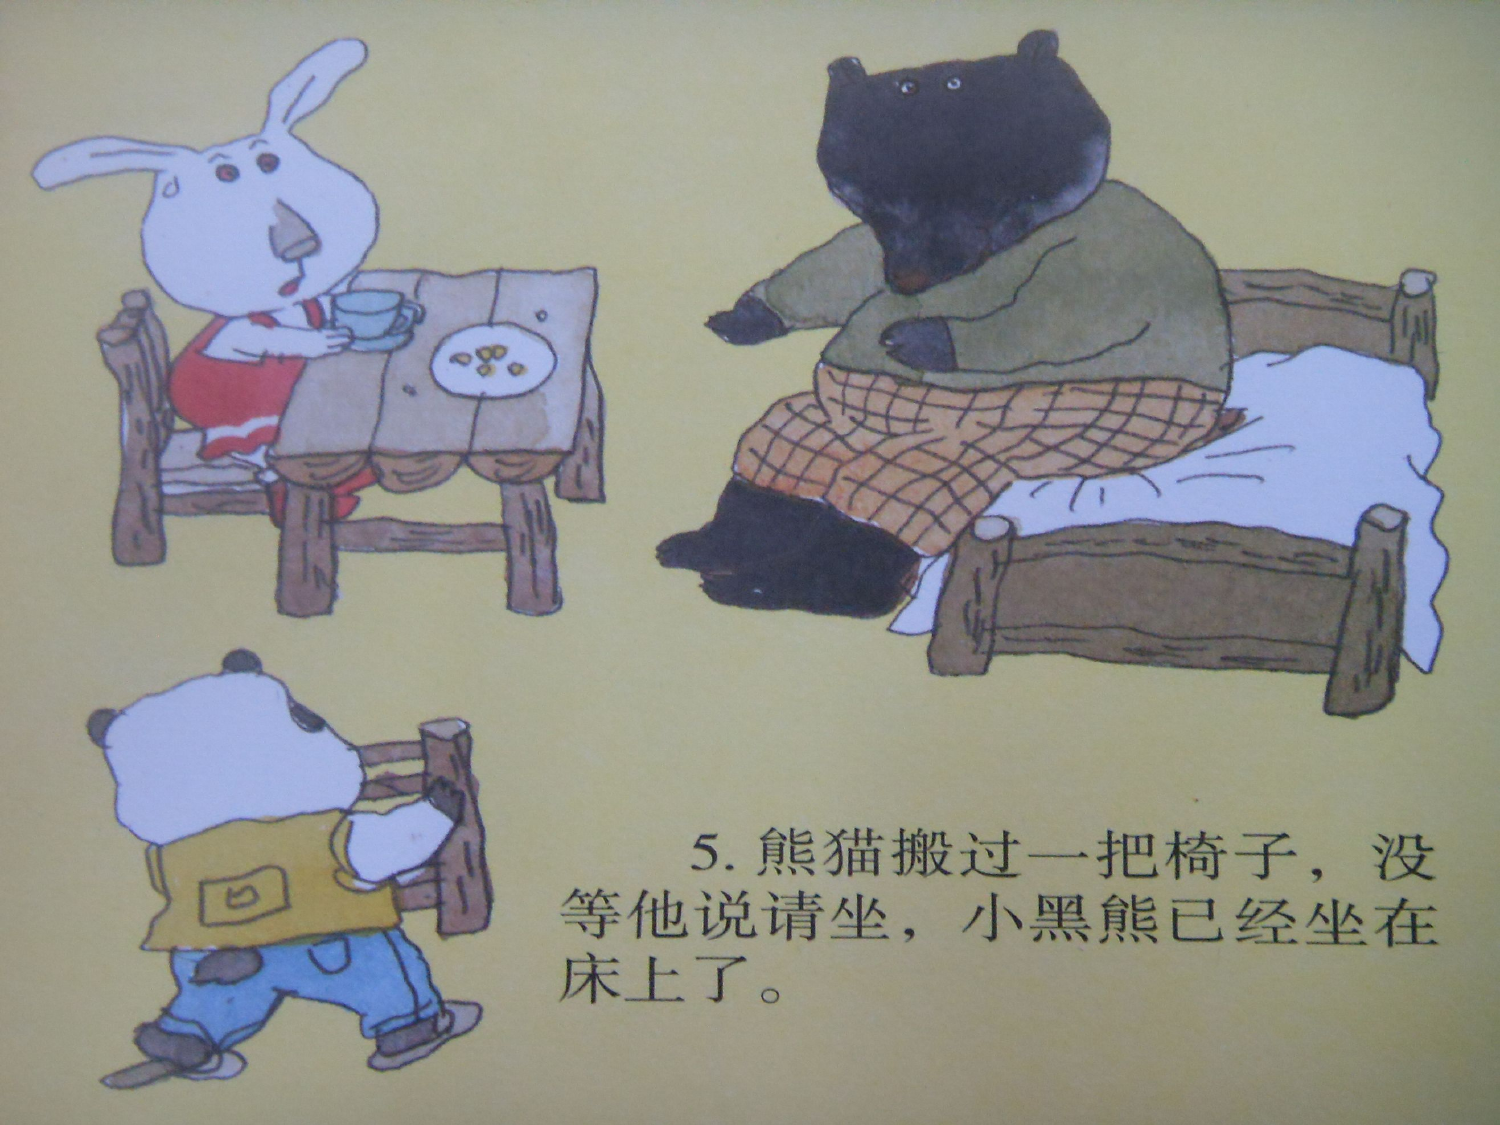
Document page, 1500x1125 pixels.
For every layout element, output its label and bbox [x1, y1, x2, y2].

list [0, 0, 1500, 1125]
